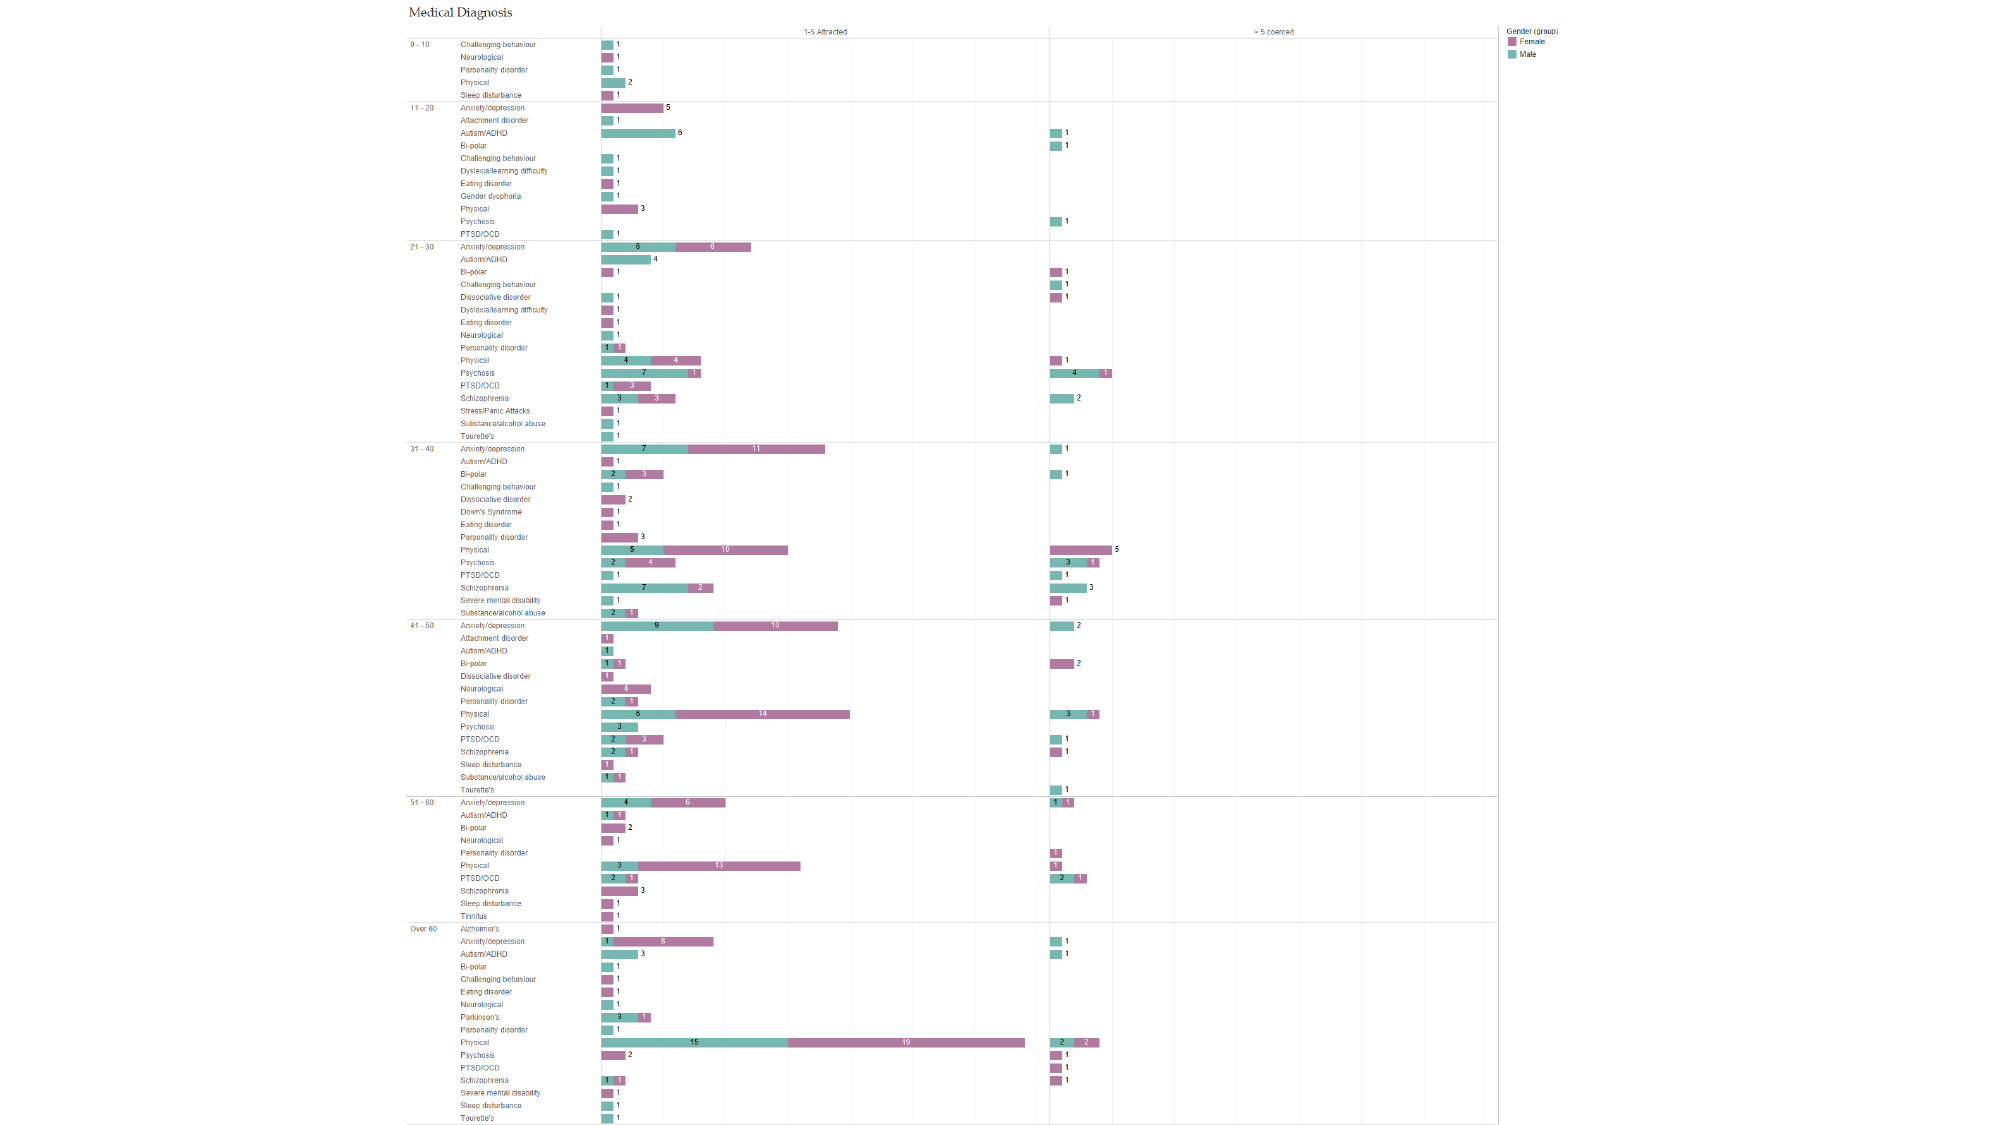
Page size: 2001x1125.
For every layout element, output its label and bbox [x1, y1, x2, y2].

picture [406, 0, 1594, 1125]
